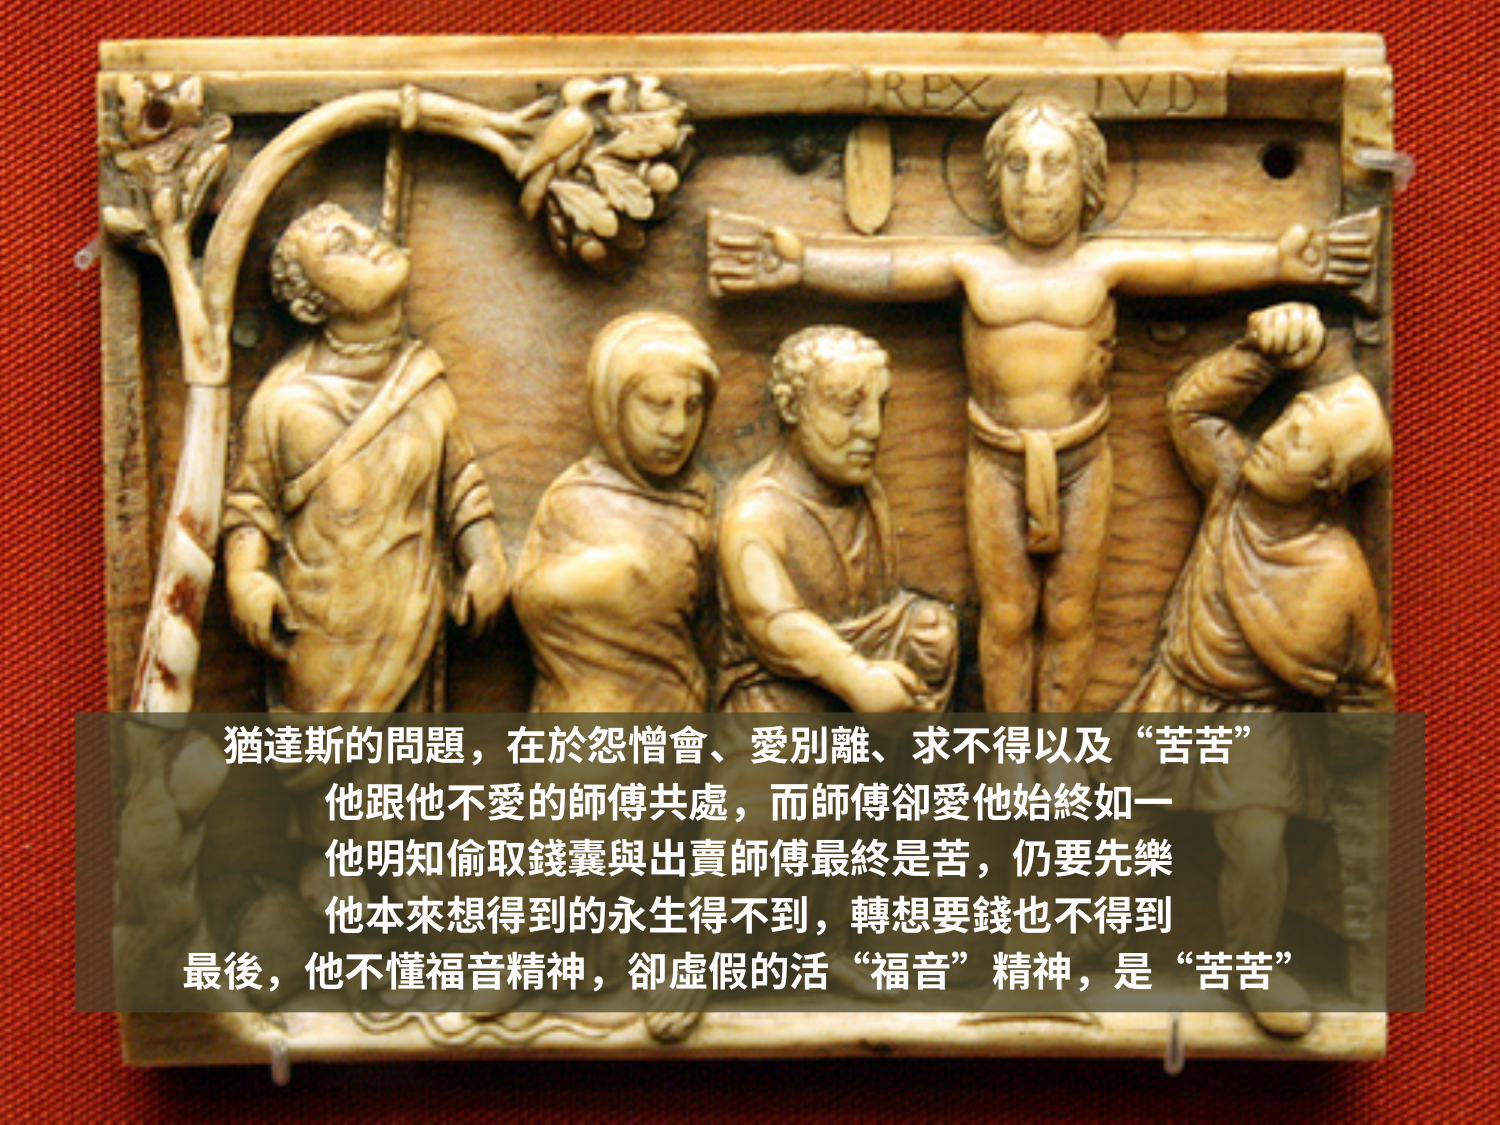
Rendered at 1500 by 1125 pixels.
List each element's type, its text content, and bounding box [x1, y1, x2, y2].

text_box [73, 710, 1427, 1014]
list 猶達斯的問題，在於怨憎會、愛別離、求不得以及“苦苦” 他跟他不愛的師傅共處，而師傅卻愛他始終如一 他明知偷取錢囊與出賣師傅最終是苦，仍要先樂 他本來想得到的永生得不到，轉想要錢也不得到 最後，他不懂福音精神，卻虛假的活“福音”精神，是“苦苦” [75, 712, 1425, 1005]
picture [0, 0, 1500, 1125]
